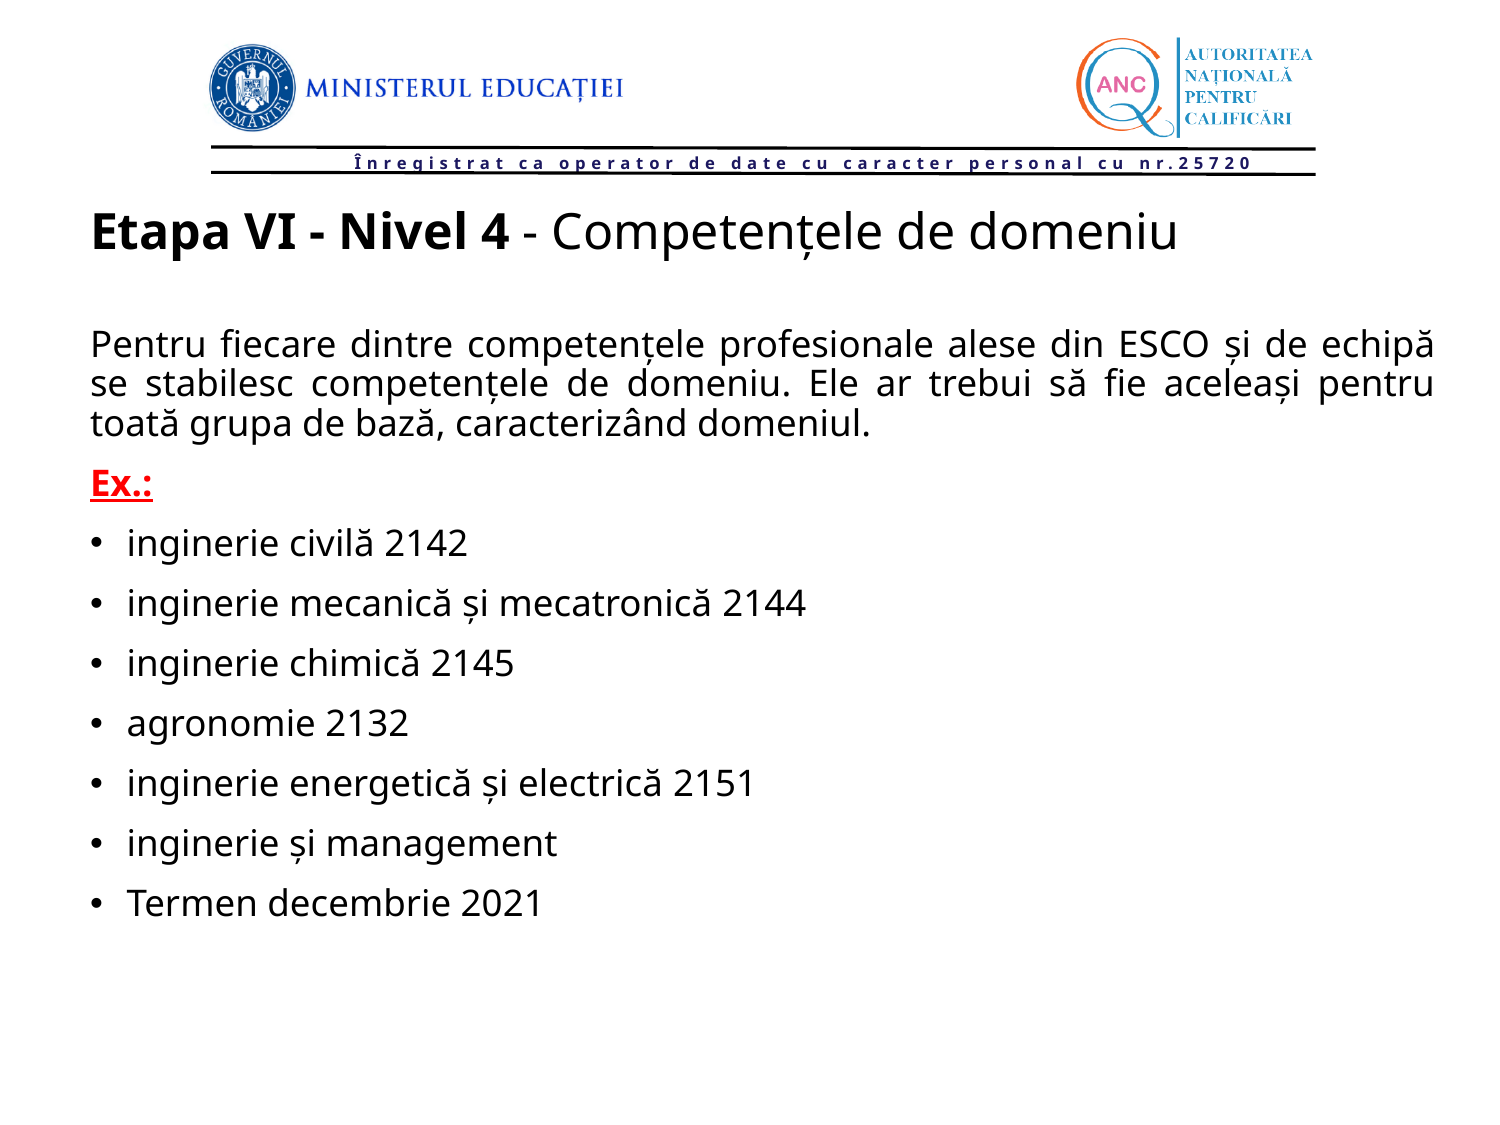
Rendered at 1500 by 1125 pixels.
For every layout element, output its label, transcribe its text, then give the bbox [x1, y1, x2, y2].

list Pentru fiecare dintre competențele profesionale alese din ESCO și de echipă se stabilesc competențele de domeniu. Ele ar trebui să fie aceleași pentru toată grupa de bază, caracterizând domeniul. Ex.: inginerie civilă 2142 inginerie mecanică și mecatronică 2144 inginerie chimică 2145 agronomie 2132 inginerie energetică și electrică 2151 inginerie și management Termen decembrie 2021 [75, 318, 1450, 935]
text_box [193, 30, 1316, 190]
title Etapa VI - Nivel 4 - Competențele de domeniu [75, 176, 1397, 291]
